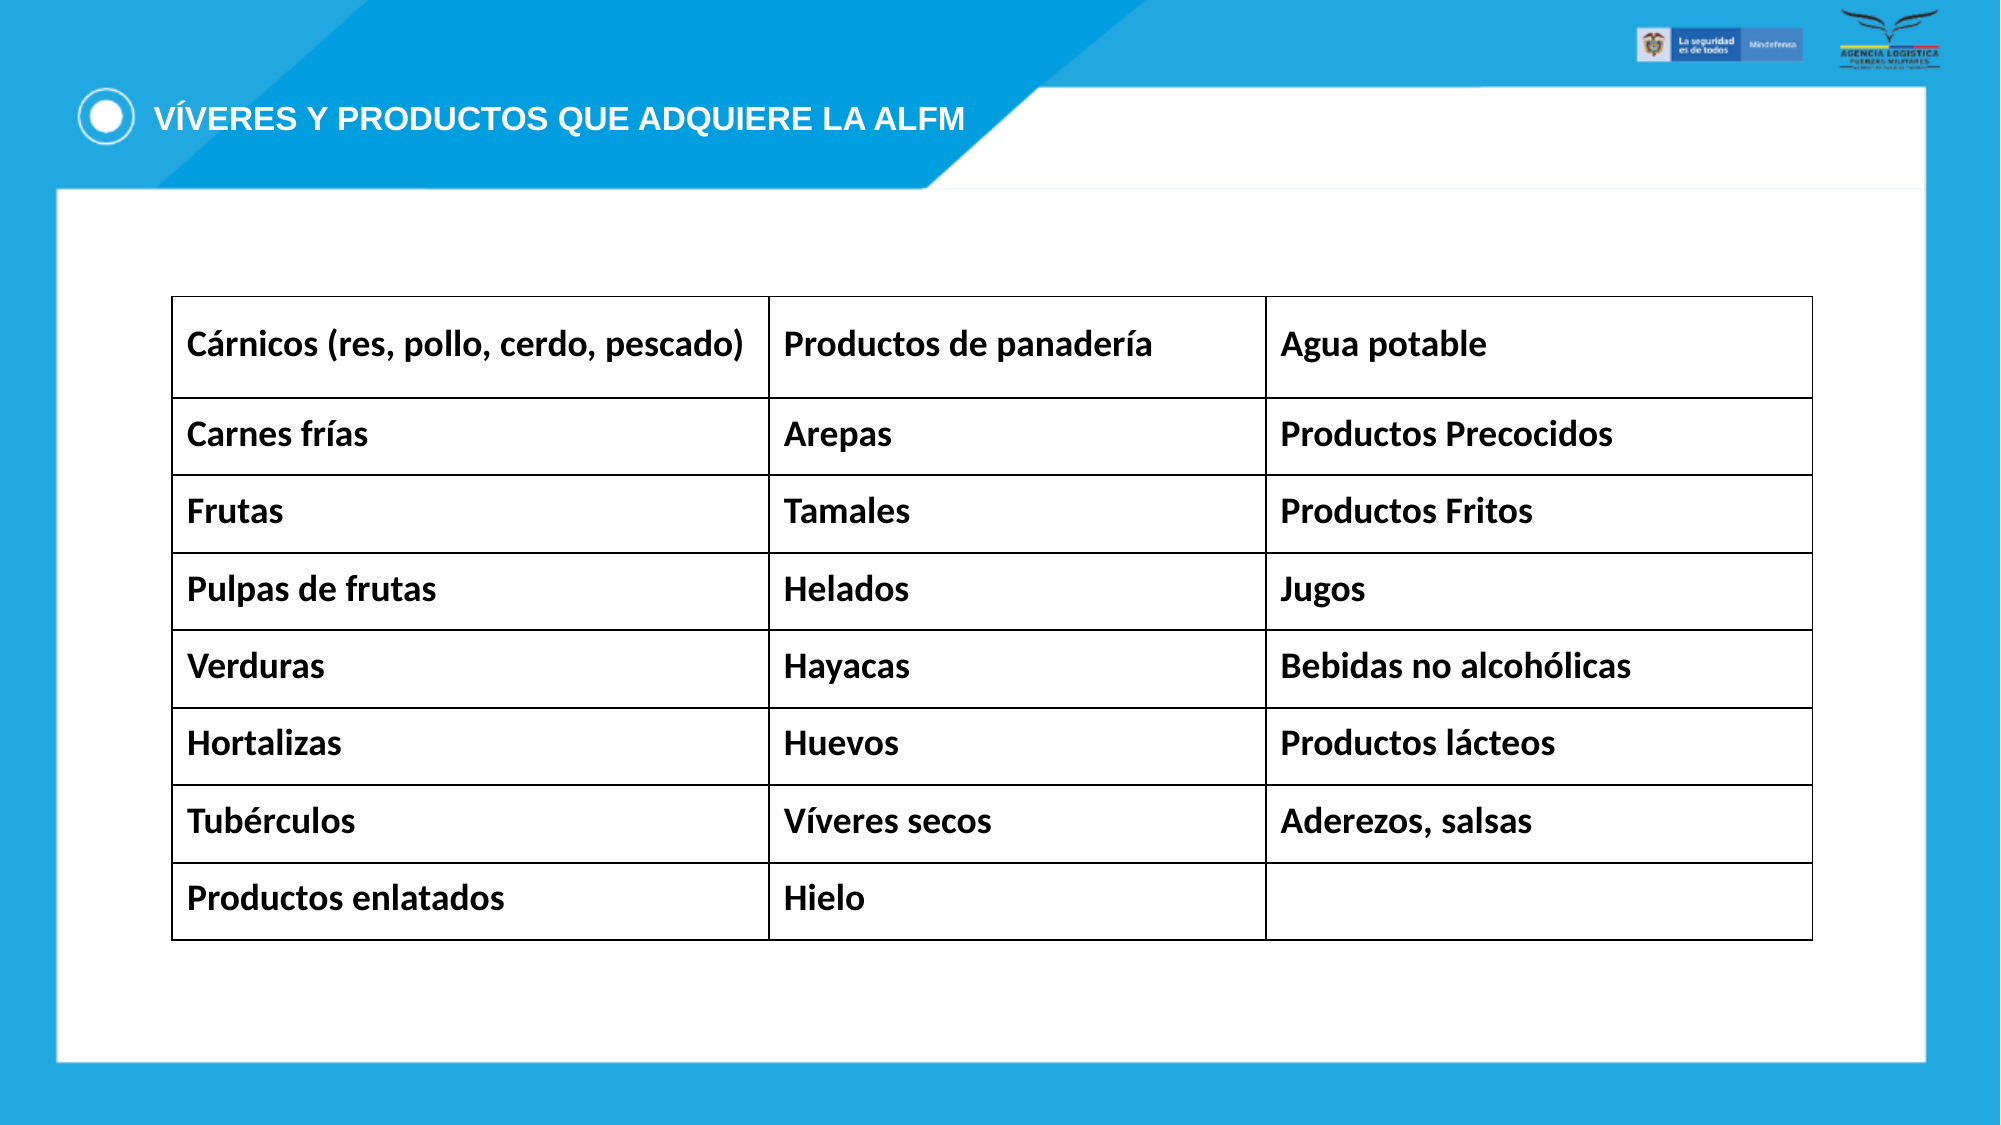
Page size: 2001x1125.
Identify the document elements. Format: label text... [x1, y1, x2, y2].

table_cell Productos Fritos [1267, 476, 1812, 552]
table_header Agua potable [1267, 297, 1812, 397]
table_cell Jugos [1267, 554, 1812, 629]
table_cell [1267, 864, 1812, 939]
table_cell Bebidas no alcohólicas [1267, 631, 1812, 707]
table_cell Productos enlatados [173, 864, 768, 939]
table_cell Productos Precocidos [1267, 399, 1812, 474]
table_cell Aderezos, salsas [1267, 786, 1812, 862]
table_cell Frutas [173, 476, 768, 552]
text_box VÍVERES Y PRODUCTOS QUE ADQUIERE LA ALFM [146, 94, 972, 137]
table_cell Verduras [173, 631, 768, 707]
picture [0, 0, 2000, 1125]
table_cell Tubérculos [173, 786, 768, 862]
table_cell Productos lácteos [1267, 709, 1812, 784]
table_cell Hayacas [770, 631, 1265, 707]
table_header Productos de panadería [770, 297, 1265, 397]
table_cell Huevos [770, 709, 1265, 784]
table_cell Hortalizas [173, 709, 768, 784]
table_header Cárnicos (res, pollo, cerdo, pescado) [173, 297, 768, 397]
table_cell Arepas [770, 399, 1265, 474]
table_cell Pulpas de frutas [173, 554, 768, 629]
table_cell Tamales [770, 476, 1265, 552]
table_cell Hielo [770, 864, 1265, 939]
table_cell Víveres secos [770, 786, 1265, 862]
table_cell Helados [770, 554, 1265, 629]
table_cell Carnes frías [173, 399, 768, 474]
